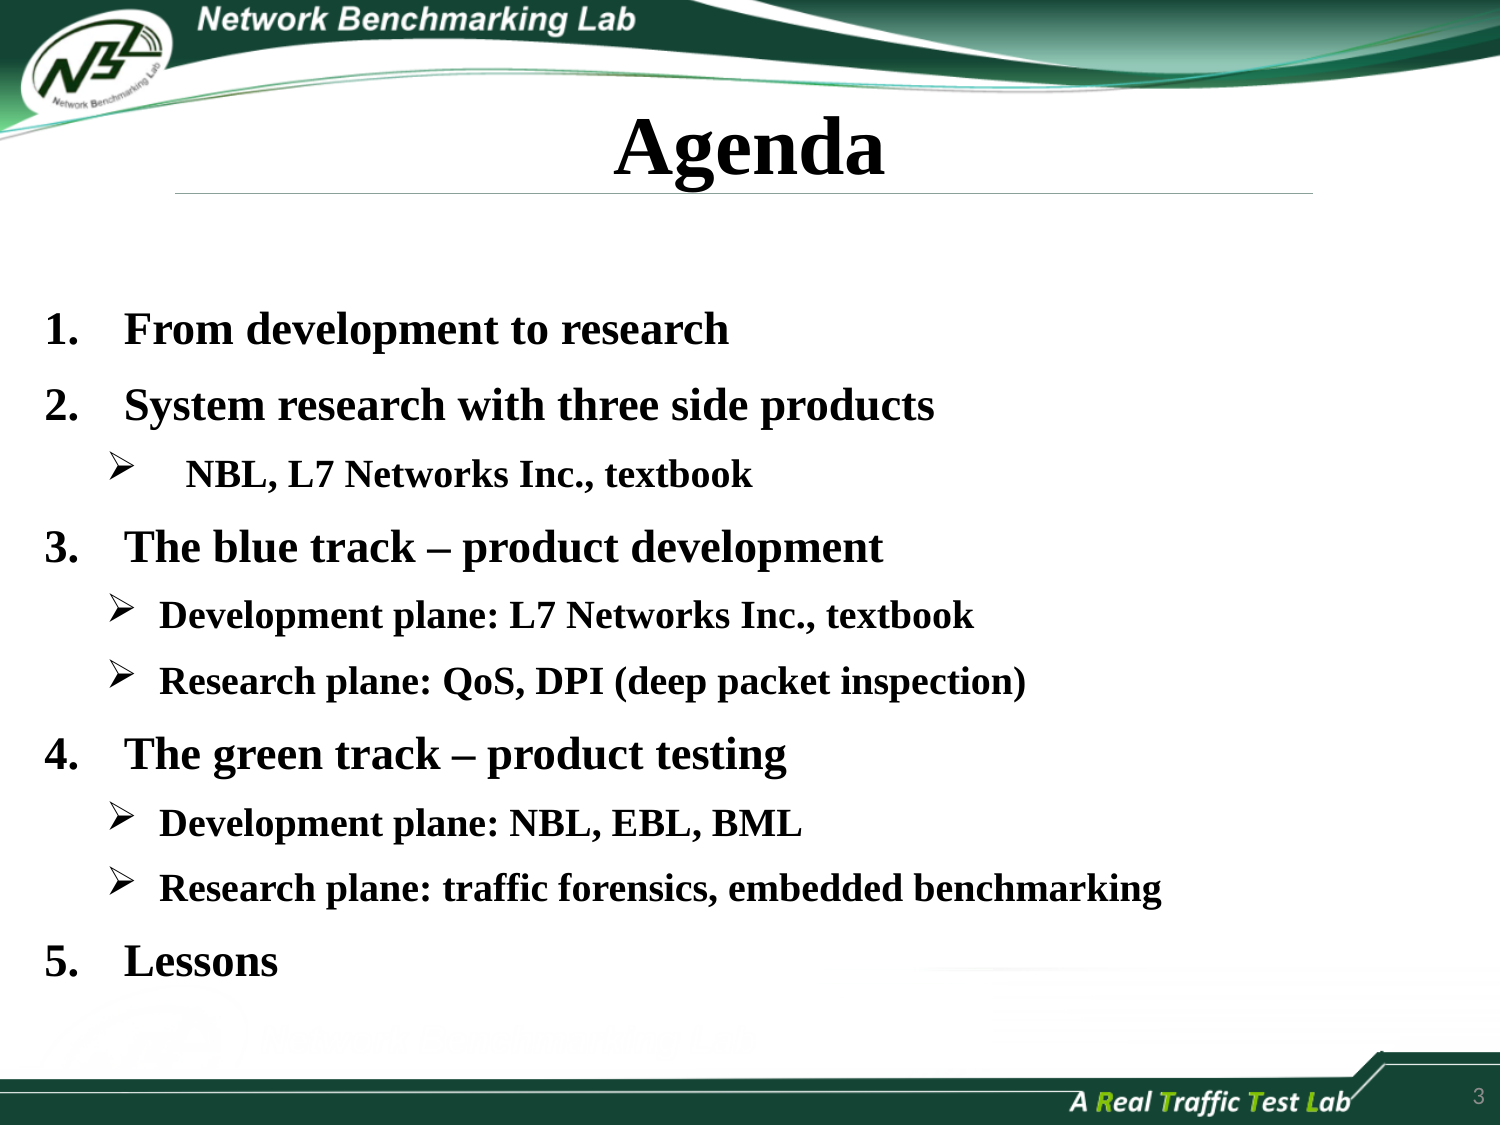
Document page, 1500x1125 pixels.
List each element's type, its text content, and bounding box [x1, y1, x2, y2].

slide_number 3 [1387, 1065, 1500, 1125]
picture [0, 0, 1500, 162]
picture [175, 188, 1313, 258]
picture [0, 963, 1500, 1125]
list From development to research System research with three side products NBL, L7 Networks Inc., textbook The blue track – product development Development plane: L7 Networks Inc., textbook Research plane: QoS, DPI (deep packet inspection) The green track – product testing Development plane: NBL, EBL, BML Research plane: traffic forensics, embedded benchmarking Lessons [29, 278, 1477, 1000]
title Agenda [75, 95, 1425, 188]
